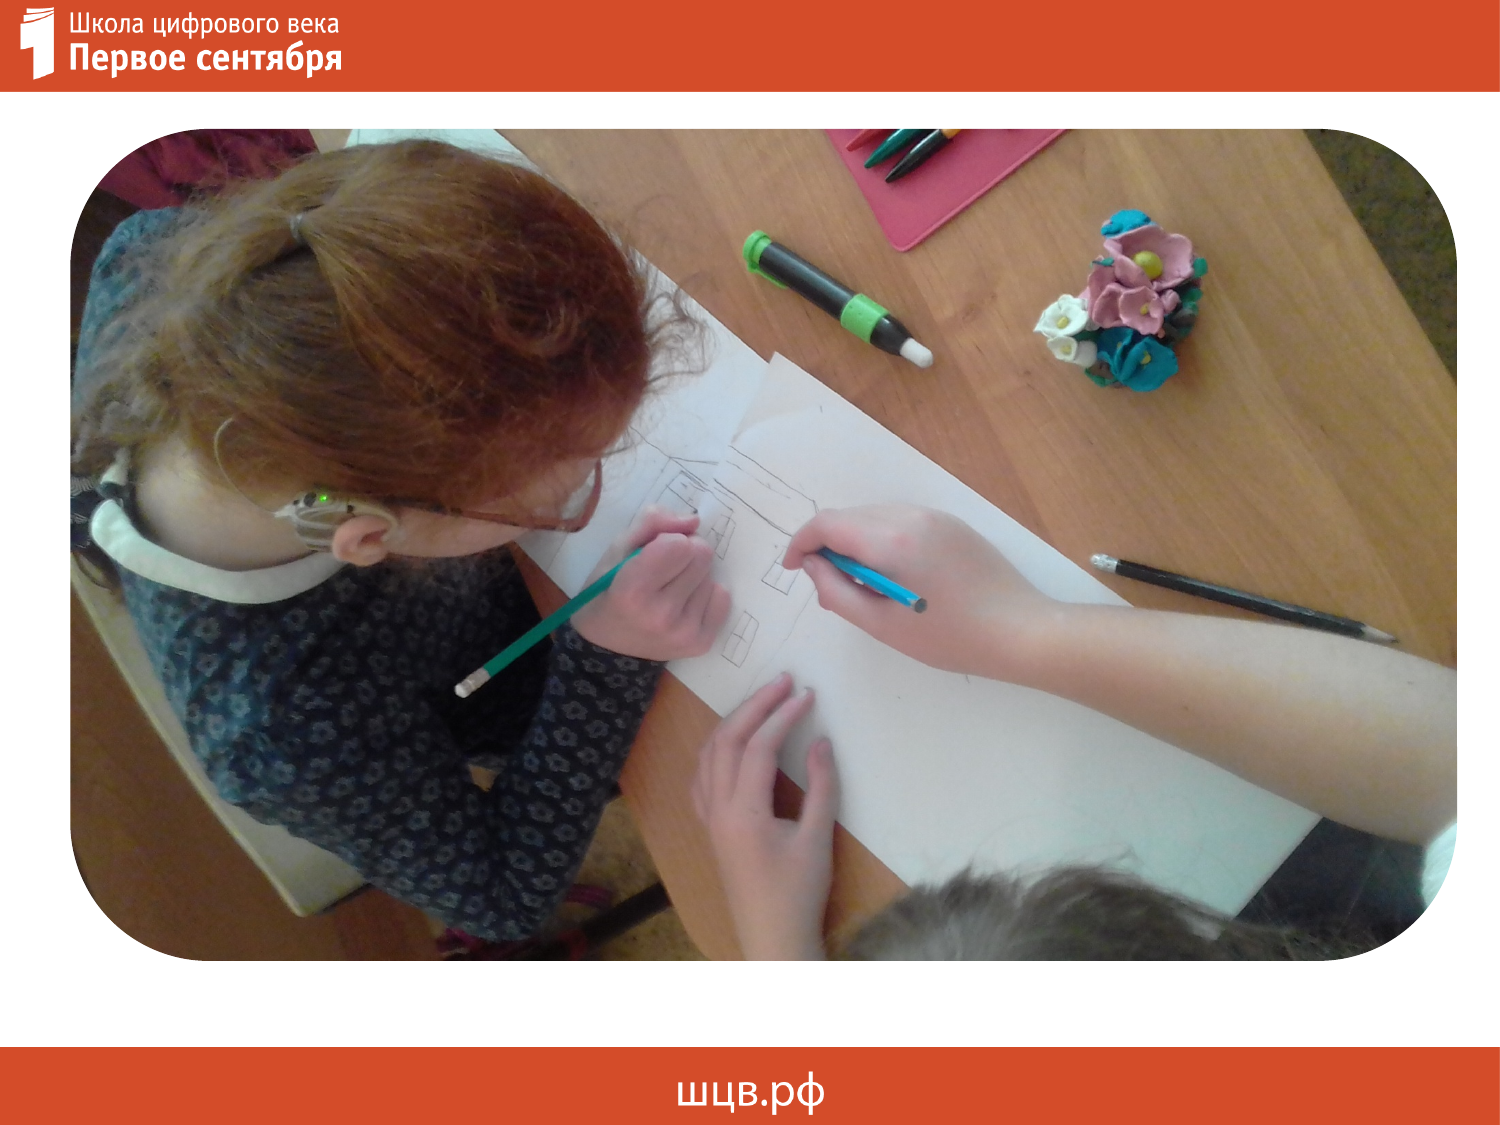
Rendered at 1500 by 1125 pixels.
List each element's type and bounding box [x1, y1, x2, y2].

picture [0, 0, 1500, 92]
picture [70, 128, 1458, 962]
picture [0, 1047, 1500, 1125]
